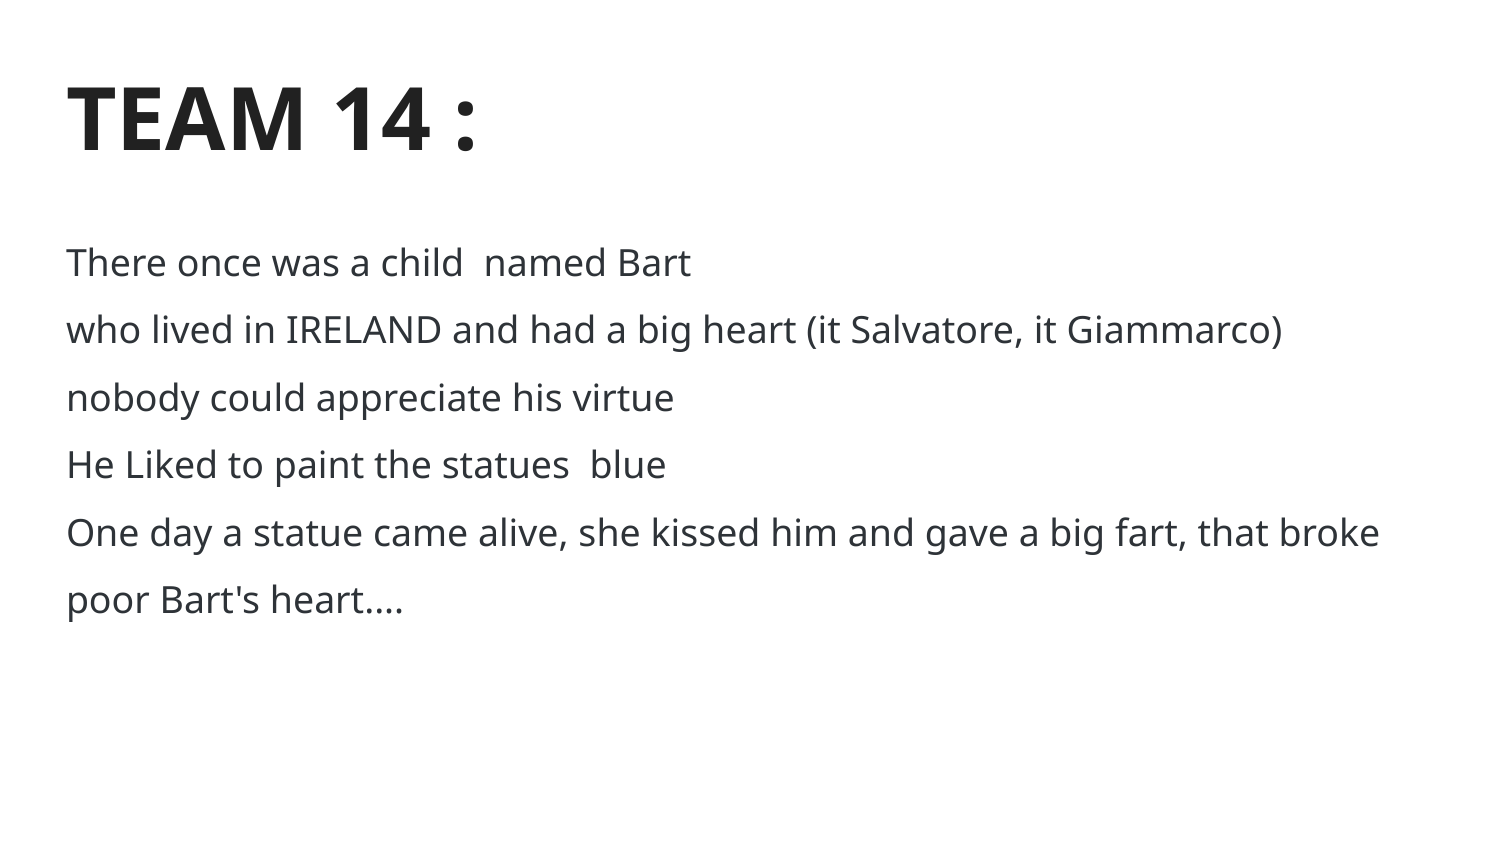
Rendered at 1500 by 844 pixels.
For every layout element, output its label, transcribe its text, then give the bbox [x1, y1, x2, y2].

list There once was a child named Bart who lived in IRELAND and had a big heart (it Salvatore, it Giammarco) nobody could appreciate his virtue He Liked to paint the statues blue One day a statue came alive, she kissed him and gave a big fart, that broke poor Bart's heart.... [51, 201, 1449, 750]
title TEAM 14 : [51, 48, 1449, 180]
